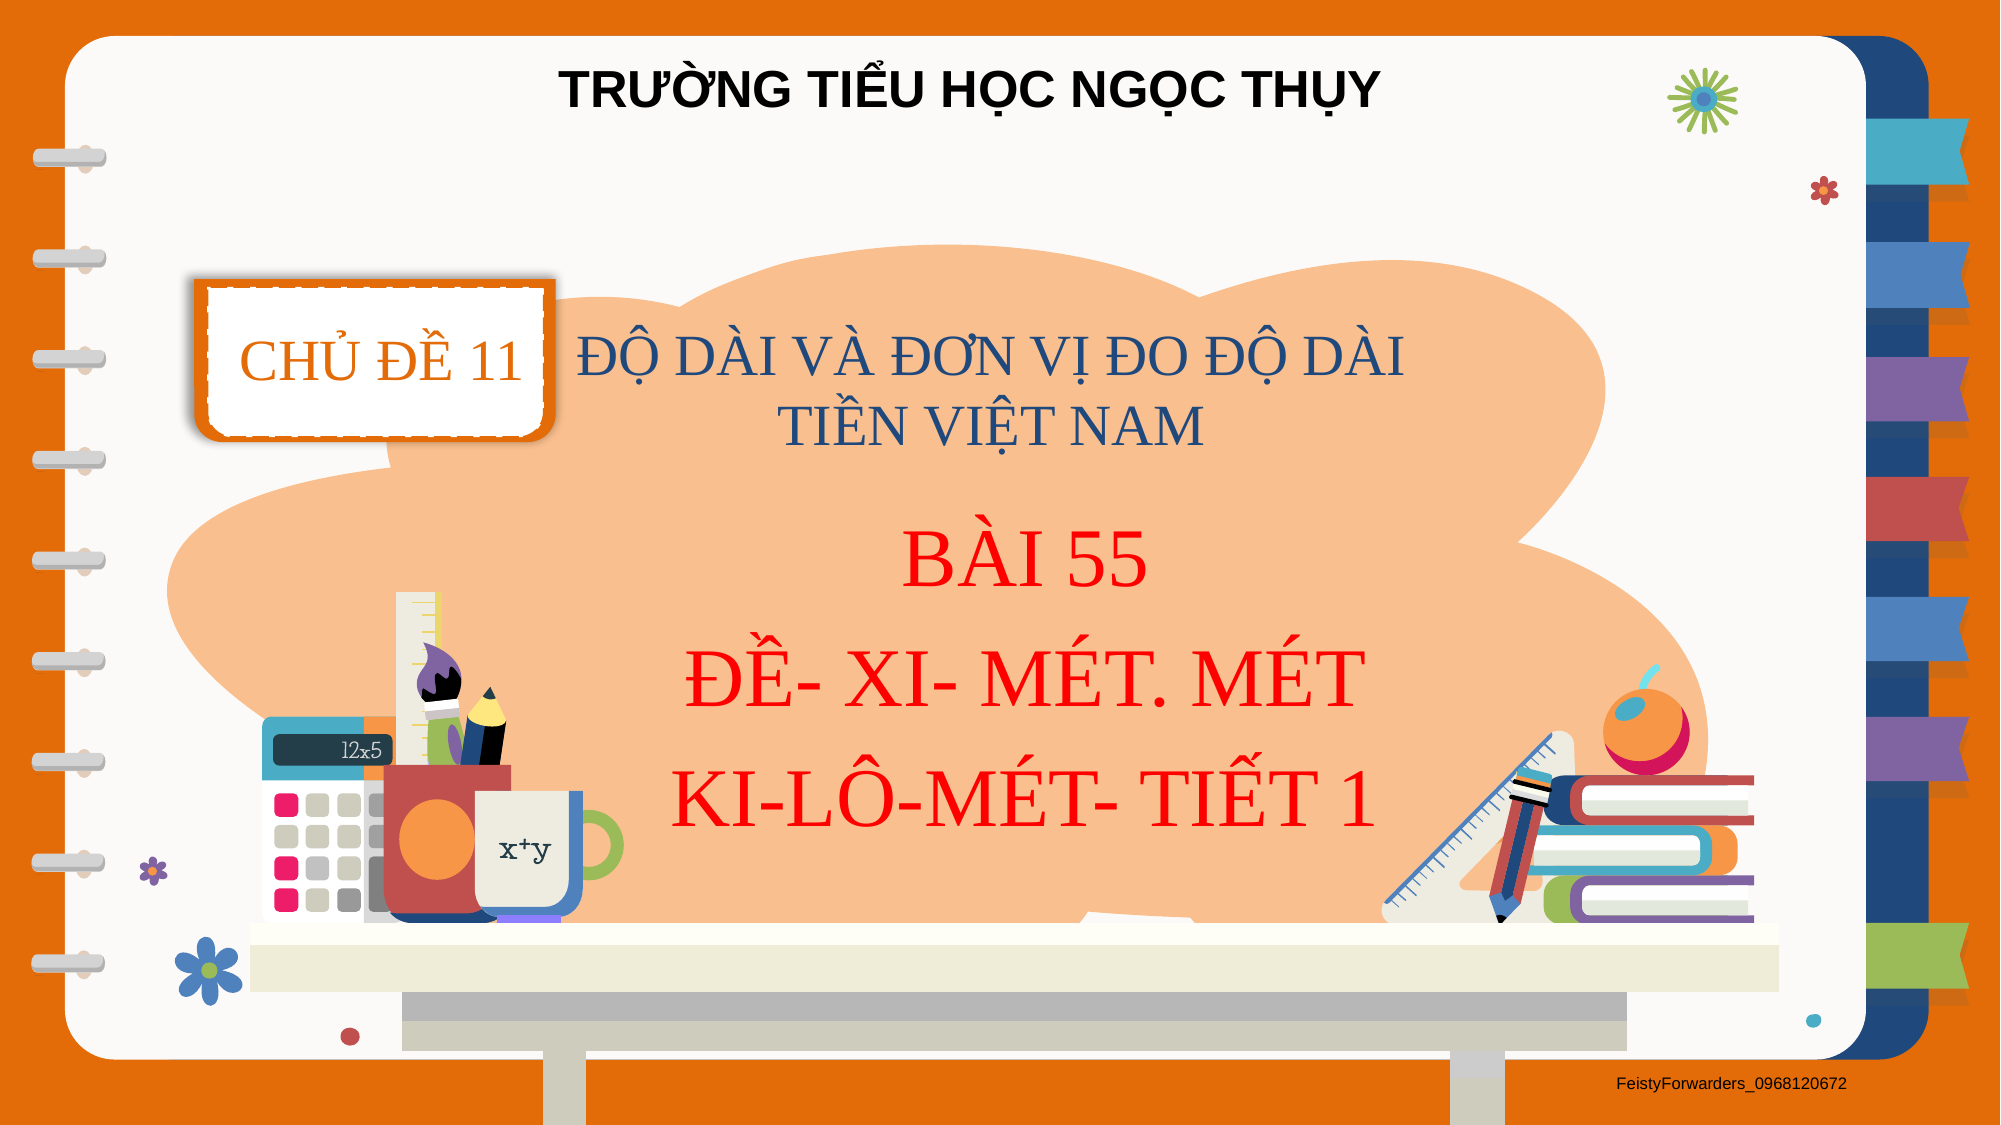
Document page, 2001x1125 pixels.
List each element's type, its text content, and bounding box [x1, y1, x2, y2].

text_box ĐỘ DÀI VÀ ĐƠN VỊ ĐO ĐỘ DÀI TIỀN VIỆT NAM [357, 309, 1626, 465]
text_box TRƯỜNG TIỂU HỌC NGỌC THỤY [543, 48, 1537, 126]
text_box BÀI 55 ĐỀ- XI- MÉT. MÉT KI-LÔ-MÉT- TIẾT 1 [425, 475, 1625, 851]
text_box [194, 279, 555, 442]
